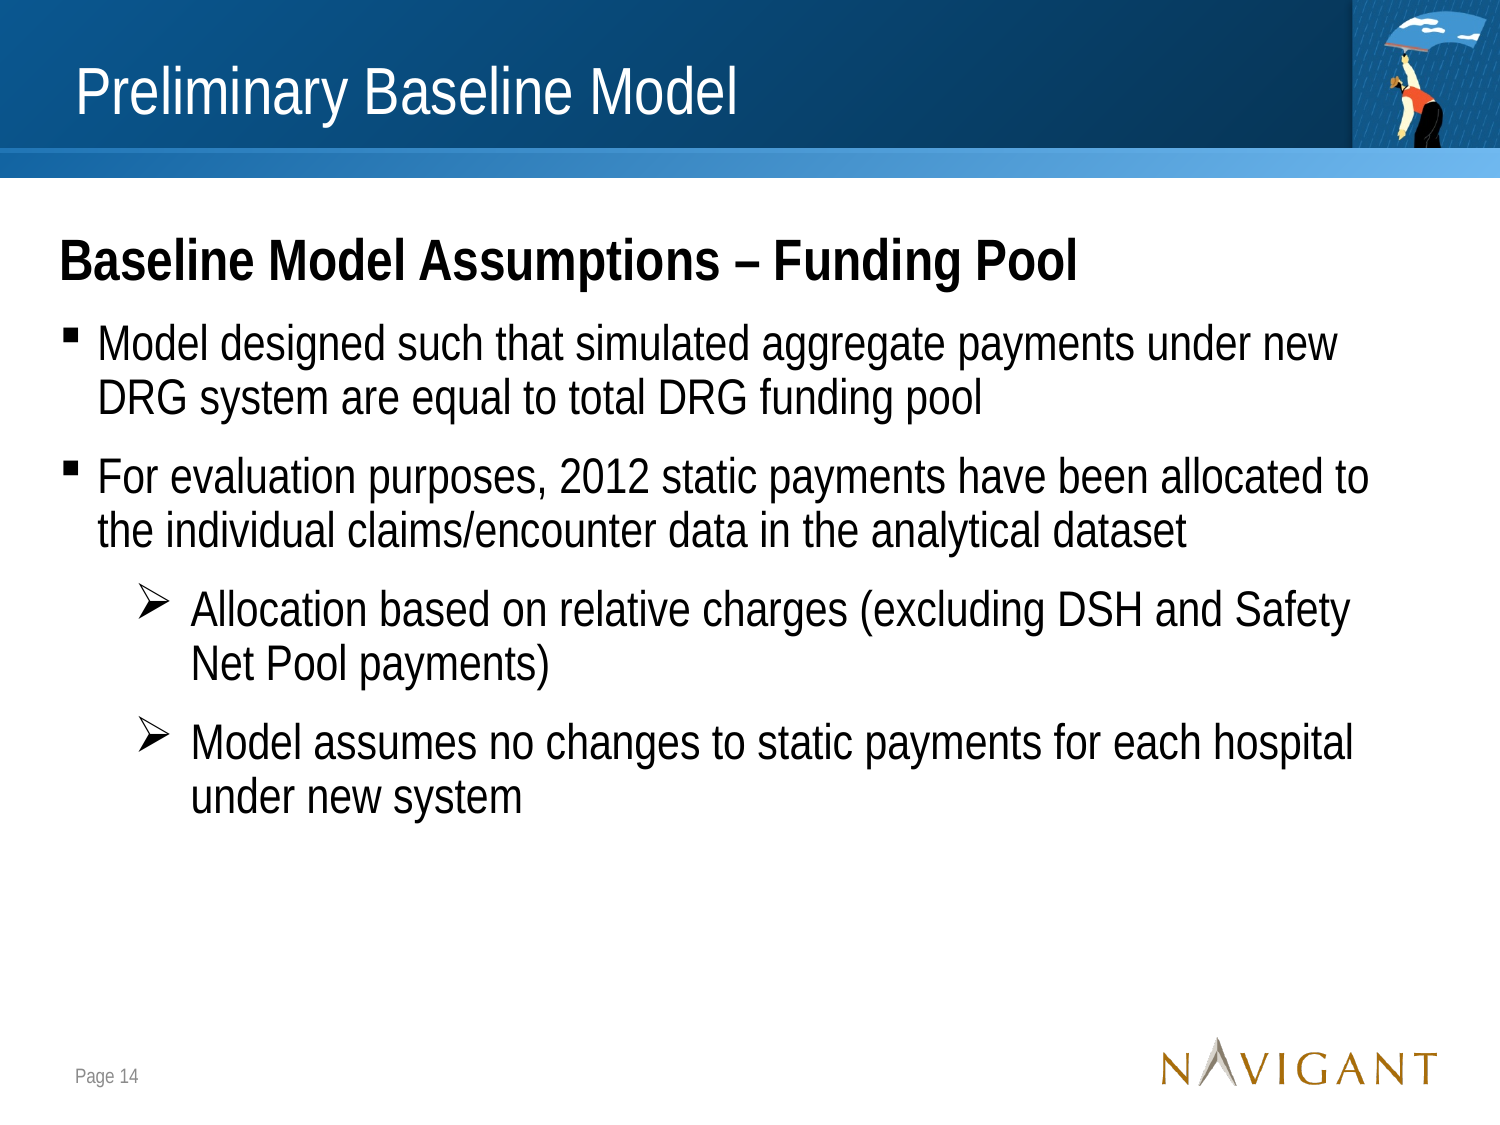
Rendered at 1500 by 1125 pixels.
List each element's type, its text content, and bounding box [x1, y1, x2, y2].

picture [1162, 1037, 1437, 1086]
slide_number Page 14 [75, 1048, 150, 1088]
text_box Baseline Model Assumptions – Funding Pool Model designed such that simulated aggregate payments under new DRG system are equal to total DRG funding pool For evaluation purposes, 2012 static payments have been allocated to the individual claims/encounter data in the analytical dataset Allocation based on relative charges (excluding DSH and Safety Net Pool payments) Model assumes no changes to static payments for each hospital under new system [44, 215, 1408, 920]
title Preliminary Baseline Model [74, 0, 1500, 176]
